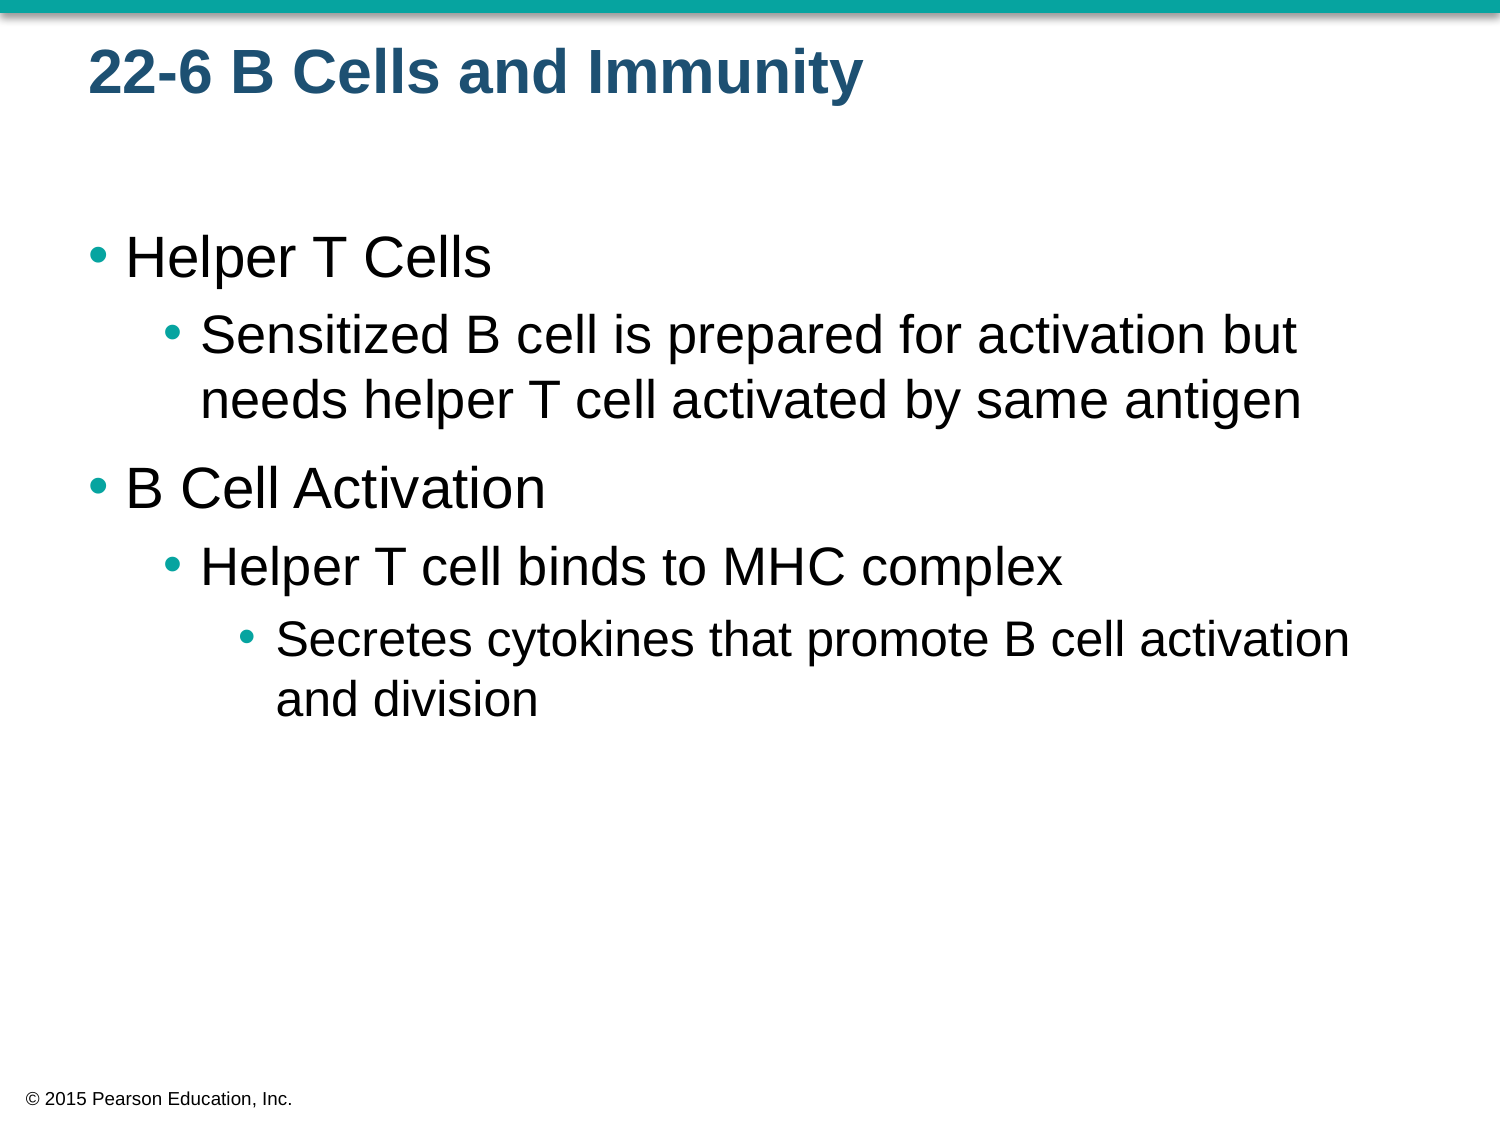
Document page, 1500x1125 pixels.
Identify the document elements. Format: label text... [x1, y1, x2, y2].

title 22-6 B Cells and Immunity [73, 31, 1433, 189]
list Helper T Cells Sensitized B cell is prepared for activation but needs helper T cell activated by same antigen B Cell Activation Helper T cell binds to MHC complex Secretes cytokines that promote B cell activation and division [73, 211, 1433, 1026]
